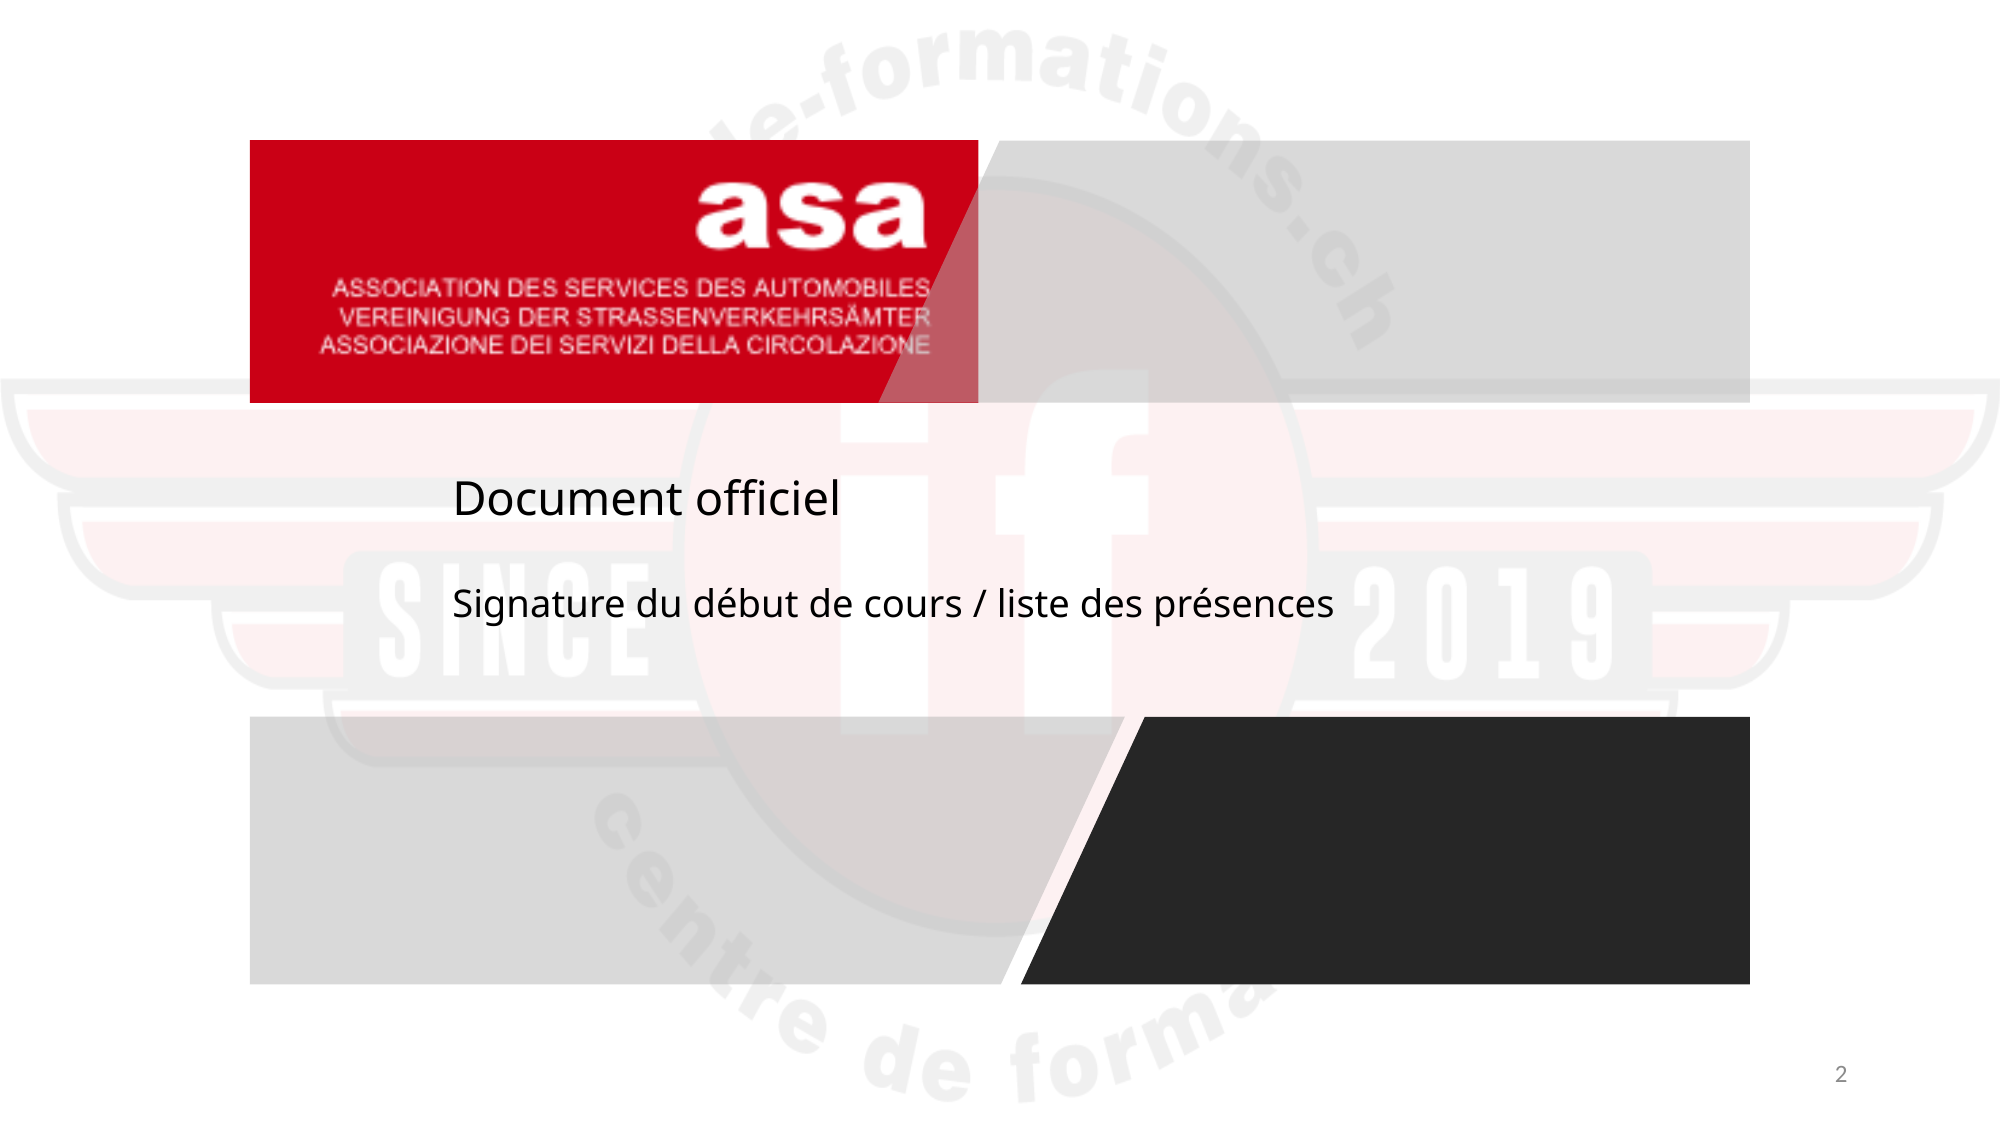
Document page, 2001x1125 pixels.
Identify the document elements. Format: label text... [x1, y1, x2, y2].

picture [249, 140, 979, 403]
text_box [876, 139, 1751, 404]
slide_number 2 [1412, 1042, 1863, 1103]
text_box [248, 715, 1127, 986]
text_box Document officiel Signature du début de cours / liste des présences [437, 466, 1563, 634]
text_box [1019, 715, 1751, 986]
